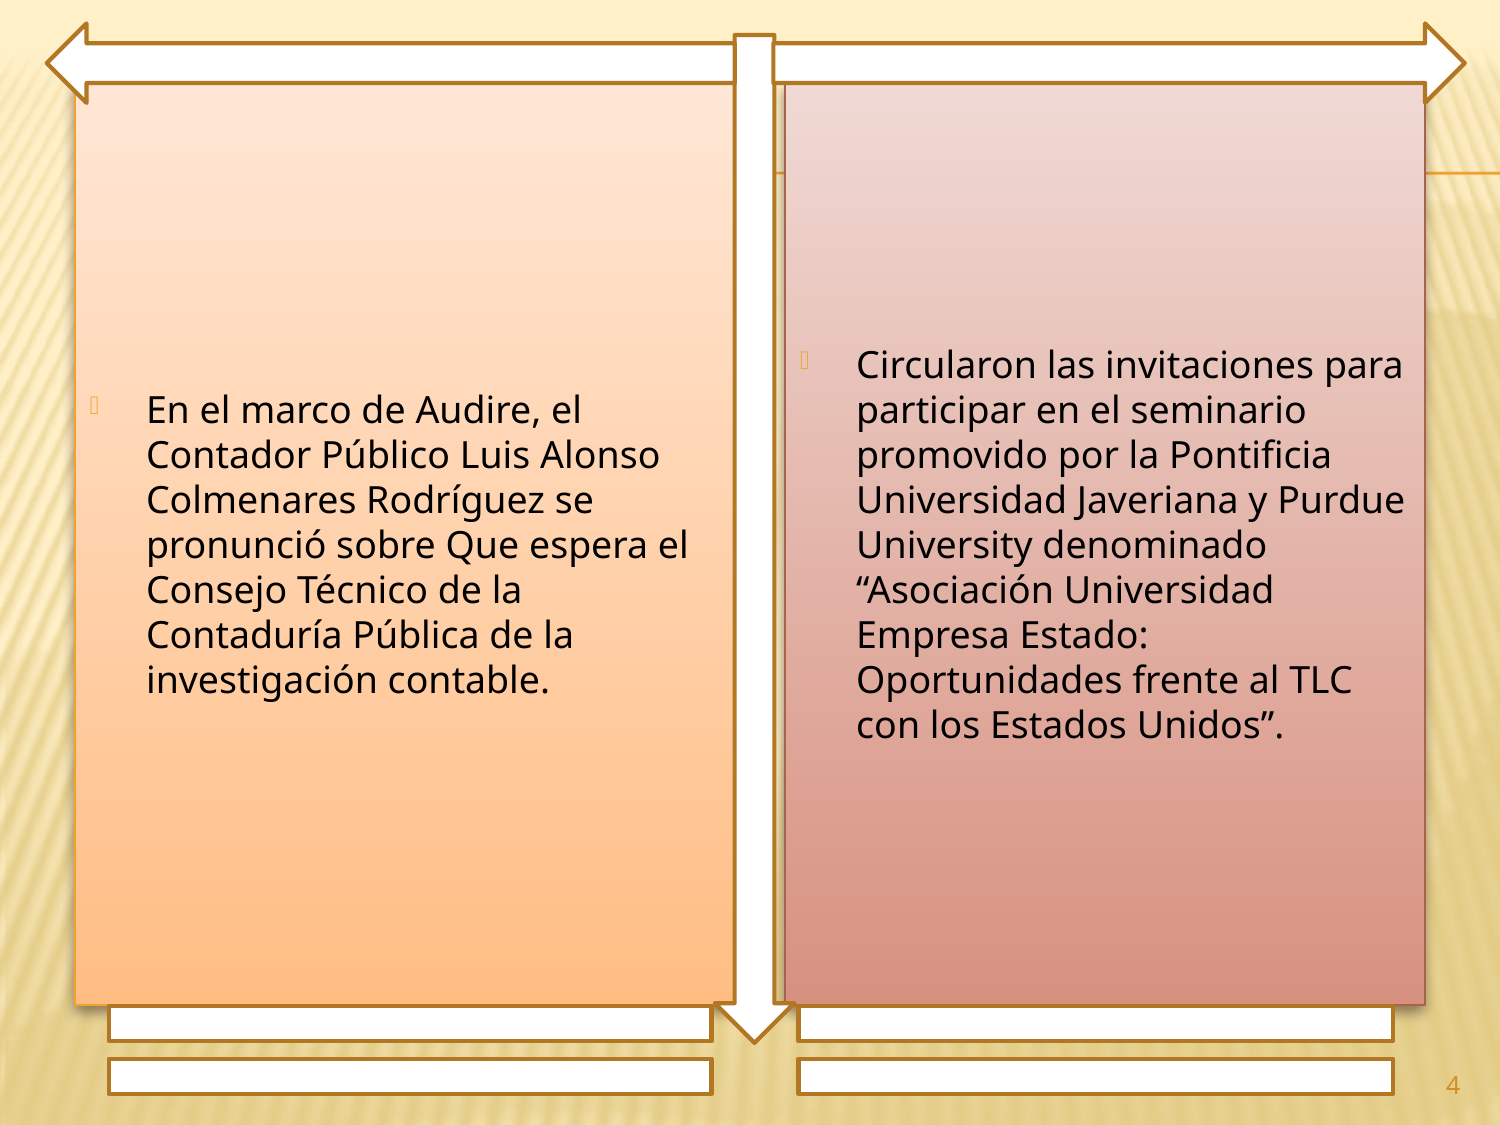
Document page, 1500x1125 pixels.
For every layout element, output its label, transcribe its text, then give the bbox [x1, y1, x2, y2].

text_box [107, 1057, 714, 1096]
text_box [712, 32, 797, 1046]
slide_number 4 [1350, 1062, 1475, 1103]
text_box [796, 1057, 1395, 1096]
list En el marco de Audire, el Contador Público Luis Alonso Colmenares Rodríguez se pronunció sobre Que espera el Consejo Técnico de la Contaduría Pública de la investigación contable. [74, 86, 732, 1006]
text_box [107, 1004, 714, 1043]
text_box [771, 21, 1467, 105]
text_box [44, 21, 737, 105]
list Circularon las invitaciones para participar en el seminario promovido por la Pontificia Universidad Javeriana y Purdue University denominado “Asociación Universidad Empresa Estado: Oportunidades frente al TLC con los Estados Unidos”. [784, 86, 1426, 1006]
text_box [796, 1004, 1395, 1043]
